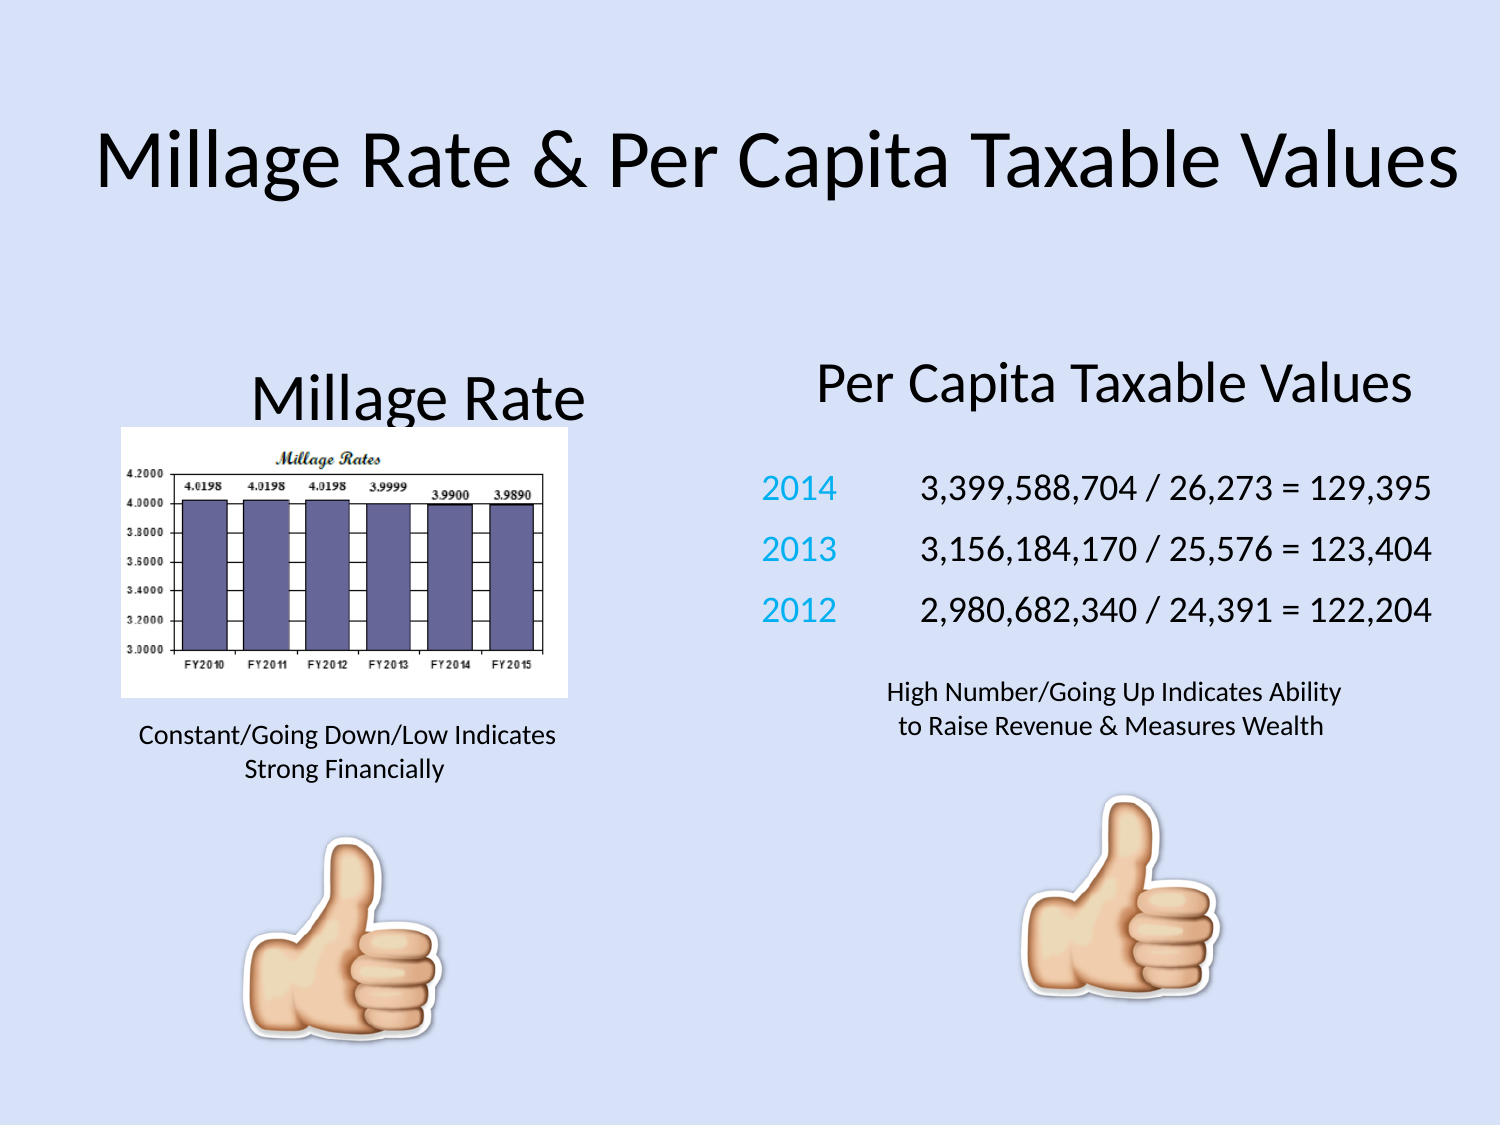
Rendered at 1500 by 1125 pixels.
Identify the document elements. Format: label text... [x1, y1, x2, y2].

list Millage Rate [70, 346, 699, 882]
text_box Constant/Going Down/Low Indicates Strong Financially [107, 709, 589, 792]
picture [120, 426, 568, 699]
picture [1011, 788, 1229, 1013]
text_box Per Capita Taxable Values [699, 346, 1476, 882]
text_box High Number/Going Up Indicates Ability to Raise Revenue & Measures Wealth [865, 666, 1364, 749]
picture [234, 830, 451, 1055]
title Millage Rate & Per Capita Taxable Values [41, 45, 1500, 263]
text_box 2014 3,399,588,704 / 26,273 = 129,395 2013 3,156,184,170 / 25,576 = 123,404 2012 2,980,682,340 / 24,391 = 122,204 [750, 461, 1500, 715]
